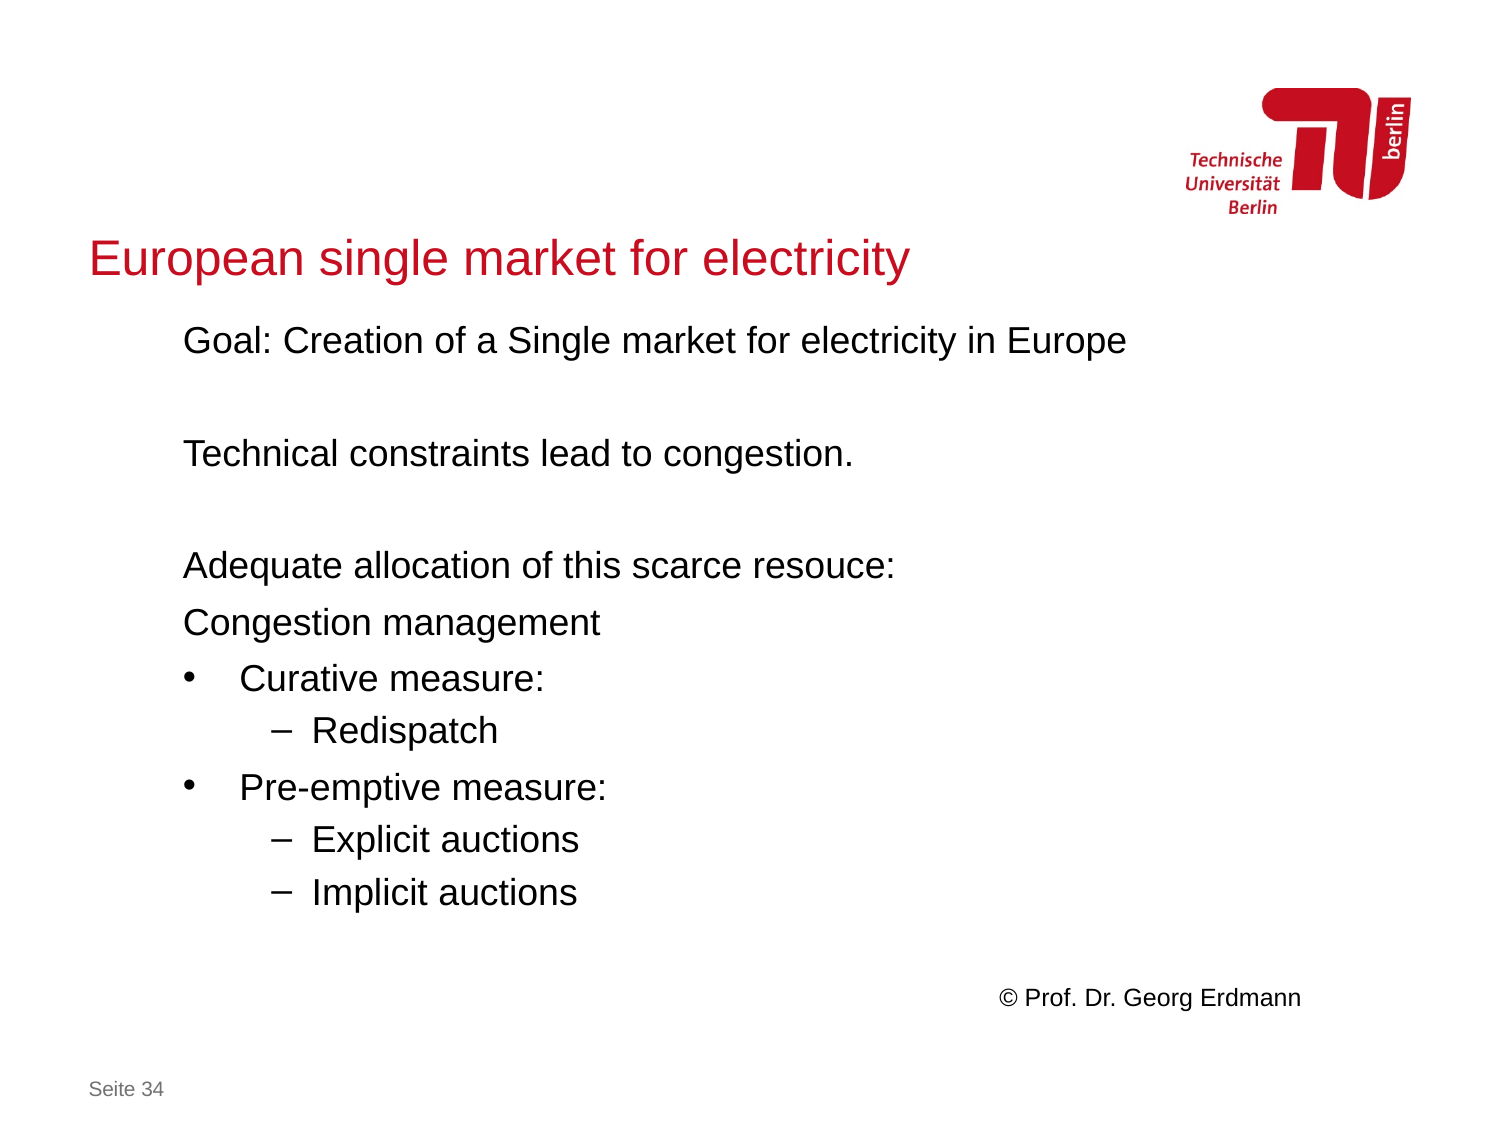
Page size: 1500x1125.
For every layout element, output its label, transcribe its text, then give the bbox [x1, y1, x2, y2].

slide_number Seite 34 [88, 1075, 1176, 1101]
picture [1186, 88, 1411, 214]
list Goal: Creation of a Single market for electricity in Europe Technical constraints lead to congestion. Adequate allocation of this scarce resouce: Congestion management Curative measure: Redispatch Pre-emptive measure: Explicit auctions Implicit auctions [183, 315, 1294, 983]
text_box © Prof. Dr. Georg Erdmann [879, 973, 1317, 1019]
title European single market for electricity [88, 226, 1411, 286]
